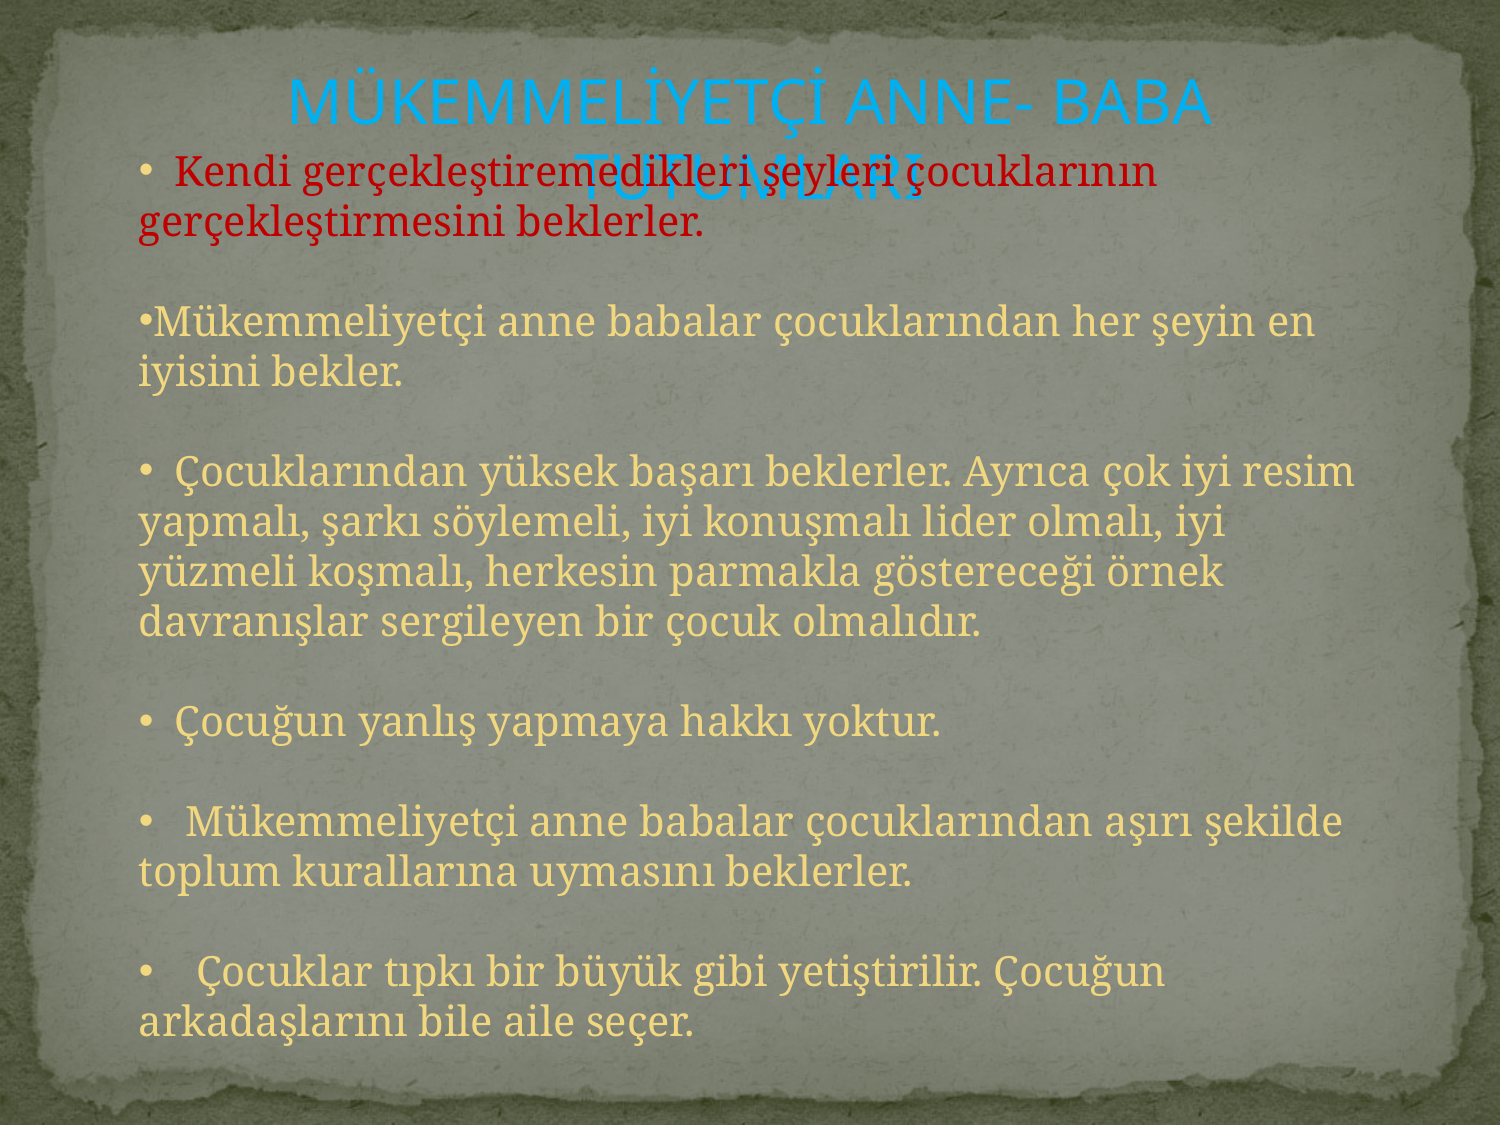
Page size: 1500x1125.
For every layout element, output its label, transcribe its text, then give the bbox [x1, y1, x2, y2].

text_box Kendi gerçekleştiremedikleri şeyleri çocuklarının gerçekleştirmesini beklerler. Mükemmeliyetçi anne babalar çocuklarından her şeyin en iyisini bekler. Çocuklarından yüksek başarı beklerler. Ayrıca çok iyi resim yapmalı, şarkı söylemeli, iyi konuşmalı lider olmalı, iyi yüzmeli koşmalı, herkesin parmakla göstereceği örnek davranışlar sergileyen bir çocuk olmalıdır. Çocuğun yanlış yapmaya hakkı yoktur. Mükemmeliyetçi anne babalar çocuklarından aşırı şekilde toplum kurallarına uymasını beklerler. Çocuklar tıpkı bir büyük gibi yetiştirilir. Çocuğun arkadaşlarını bile aile seçer. [123, 137, 1388, 1053]
text_box MÜKEMMELİYETÇİ ANNE- BABA TUTUMLARI [88, 54, 1412, 220]
